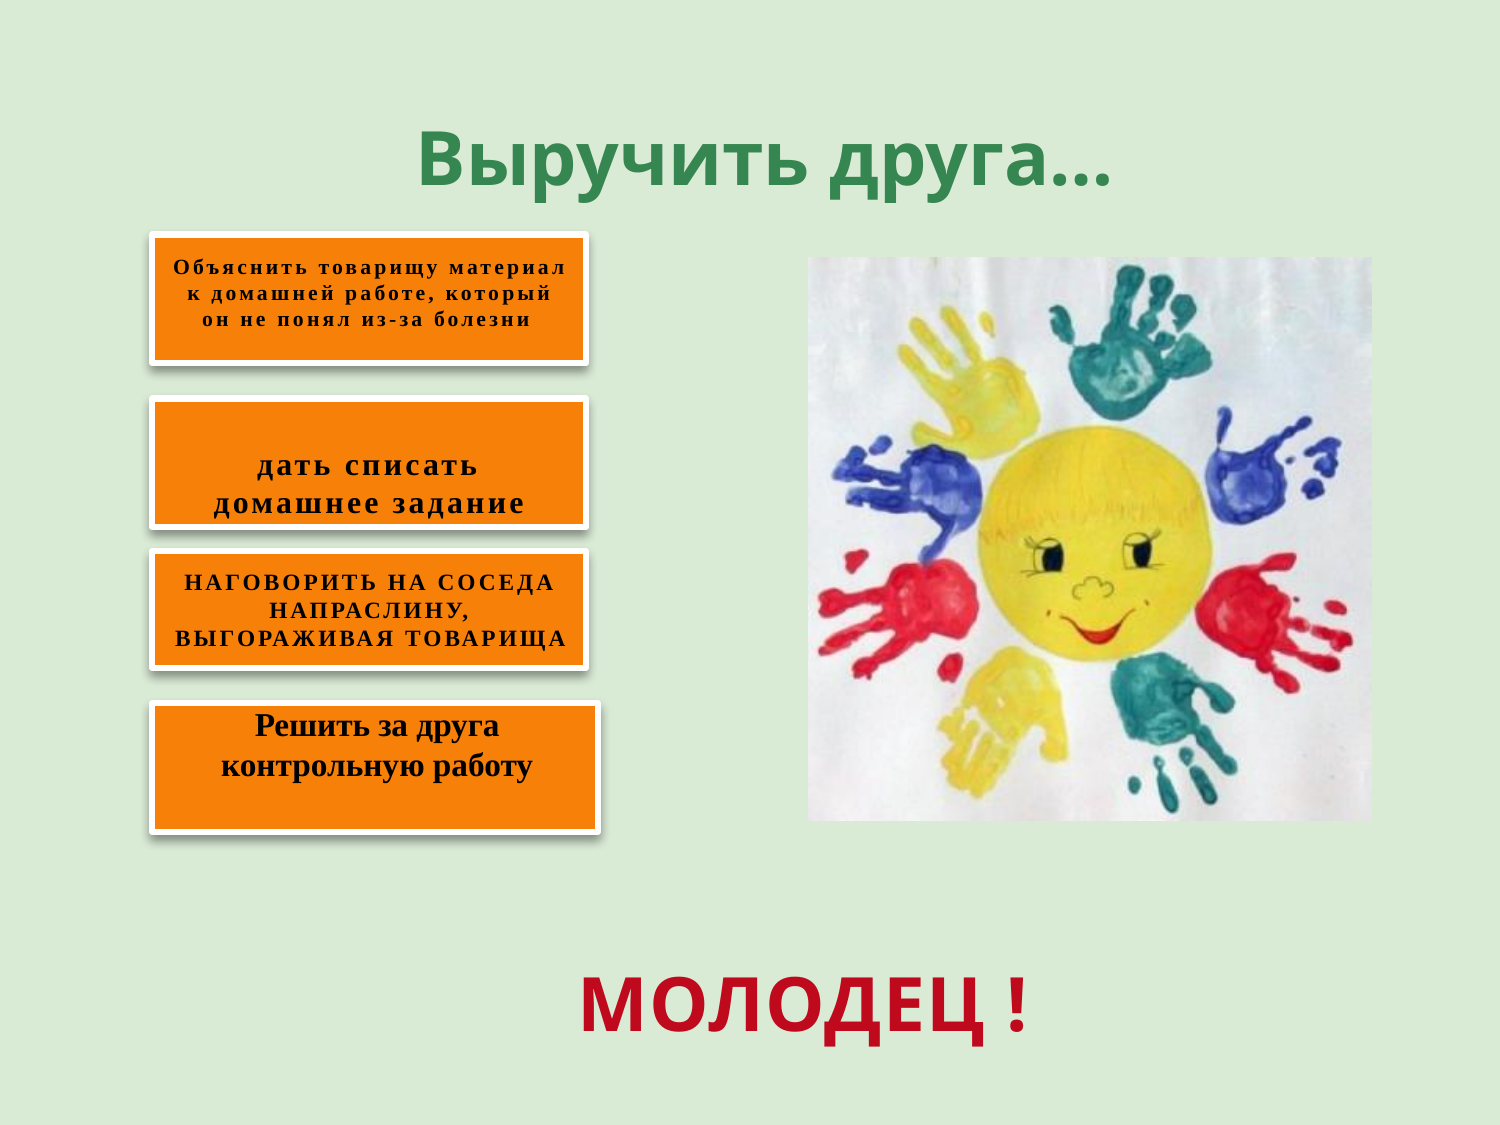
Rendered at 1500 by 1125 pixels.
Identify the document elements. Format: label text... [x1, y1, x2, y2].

picture [808, 257, 1372, 821]
text_box дать списать домашнее задание [149, 395, 589, 530]
text_box НАГОВОРИТЬ НА СОСЕДА НАПРАСЛИНУ, ВЫГОРАЖИВАЯ ТОВАРИЩА [149, 548, 589, 671]
text_box Решить за друга контрольную работу [149, 700, 601, 835]
title Выручить друга… [164, 35, 1366, 208]
text_box МОЛОДЕЦ ! [328, 949, 1278, 1054]
text_box Объяснить товарищу материал к домашней работе, который он не понял из-за болезни [149, 231, 589, 366]
